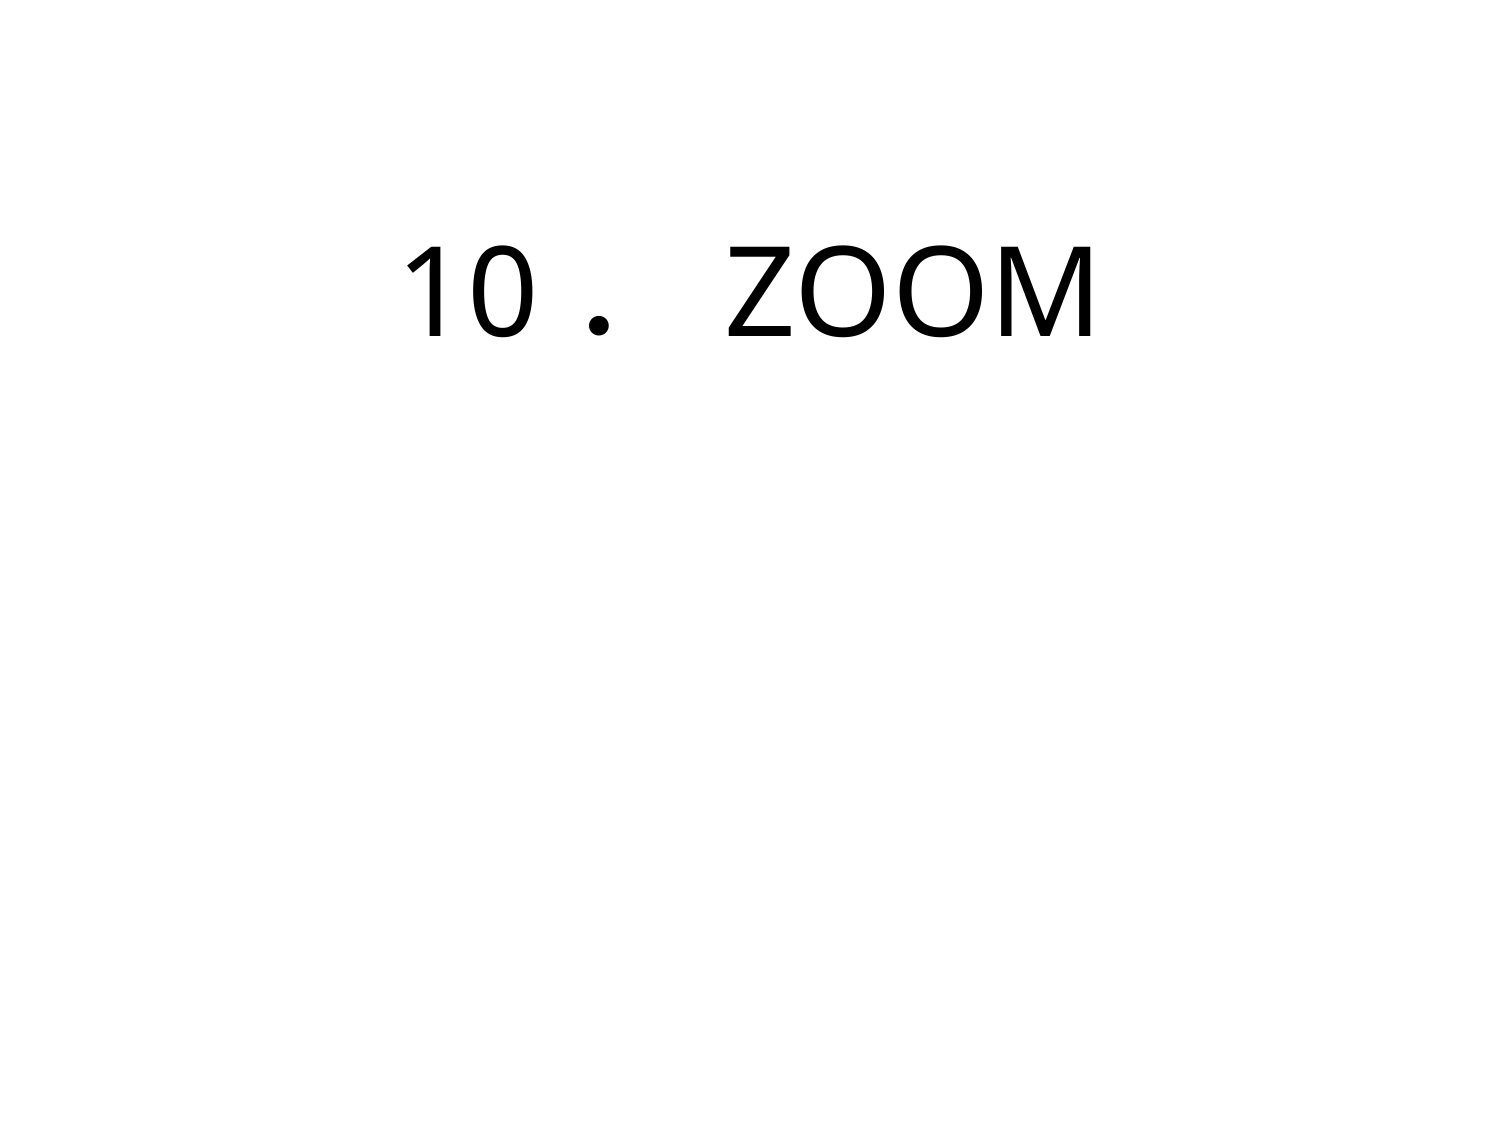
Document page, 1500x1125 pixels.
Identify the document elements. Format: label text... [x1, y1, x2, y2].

title 10．ZOOM [112, 184, 1388, 372]
